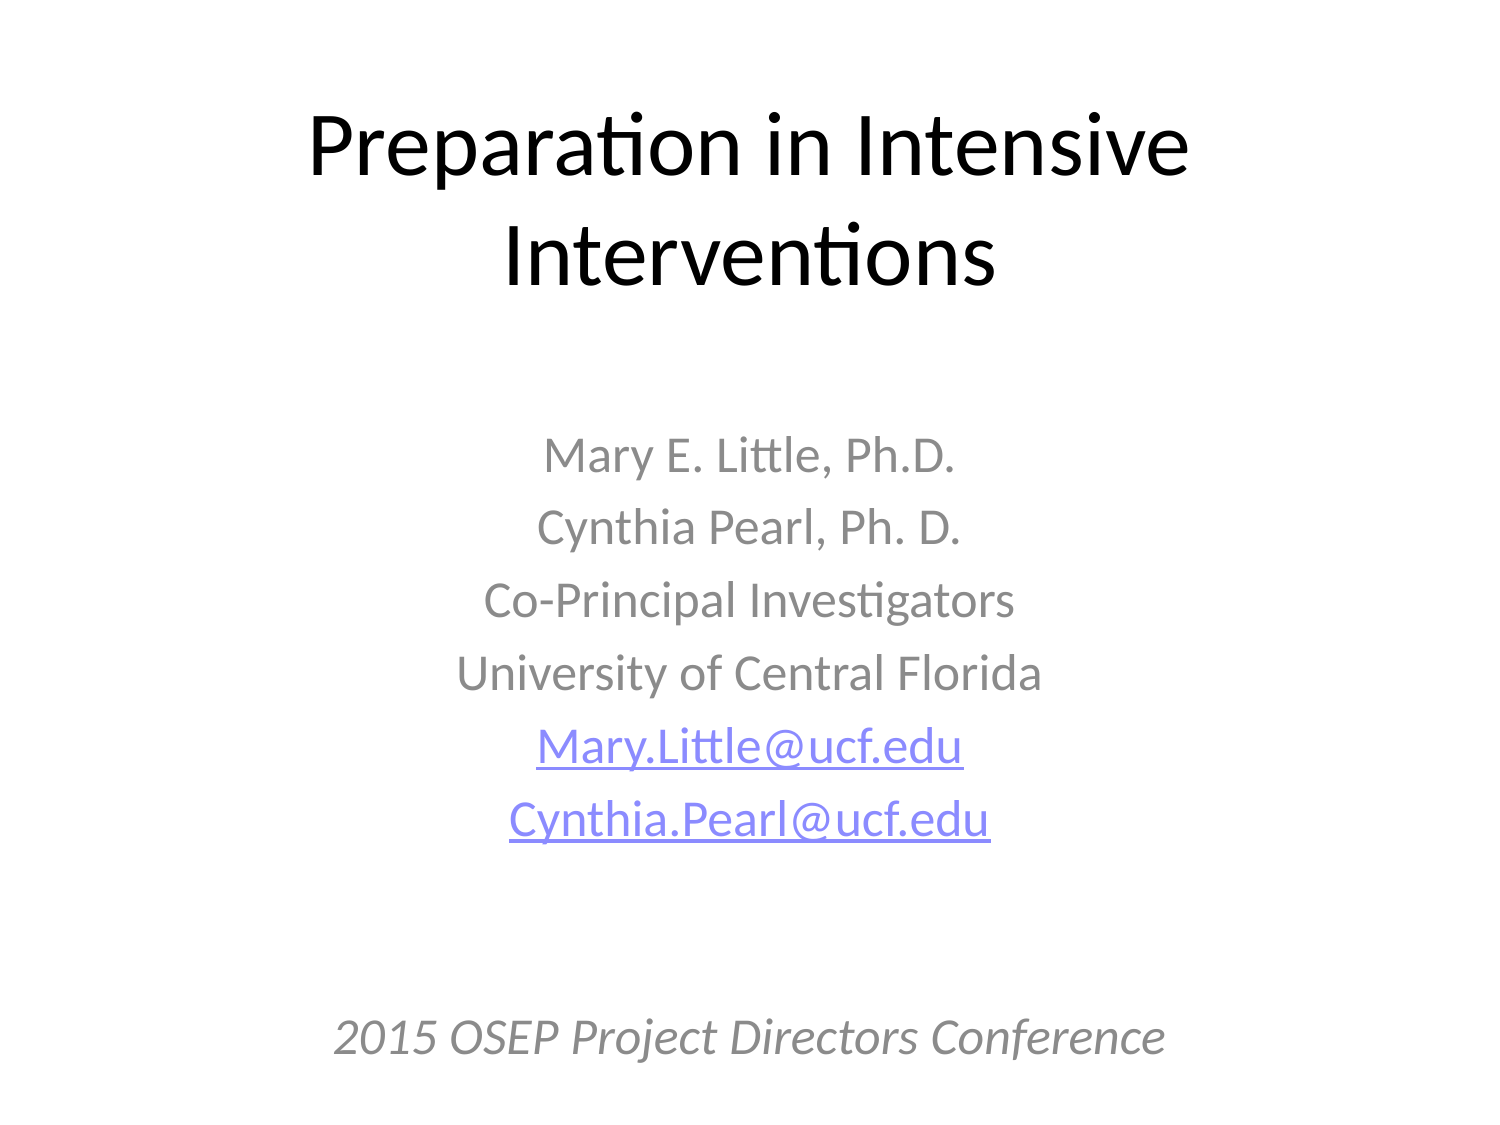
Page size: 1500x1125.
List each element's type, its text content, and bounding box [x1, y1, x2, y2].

subtitle Mary E. Little, Ph.D. Cynthia Pearl, Ph. D. Co-Principal Investigators University of Central Florida Mary.Little@ucf.edu Cynthia.Pearl@ucf.edu 2015 OSEP Project Directors Conference [225, 412, 1275, 1075]
title Preparation in Intensive Interventions [112, 75, 1388, 313]
